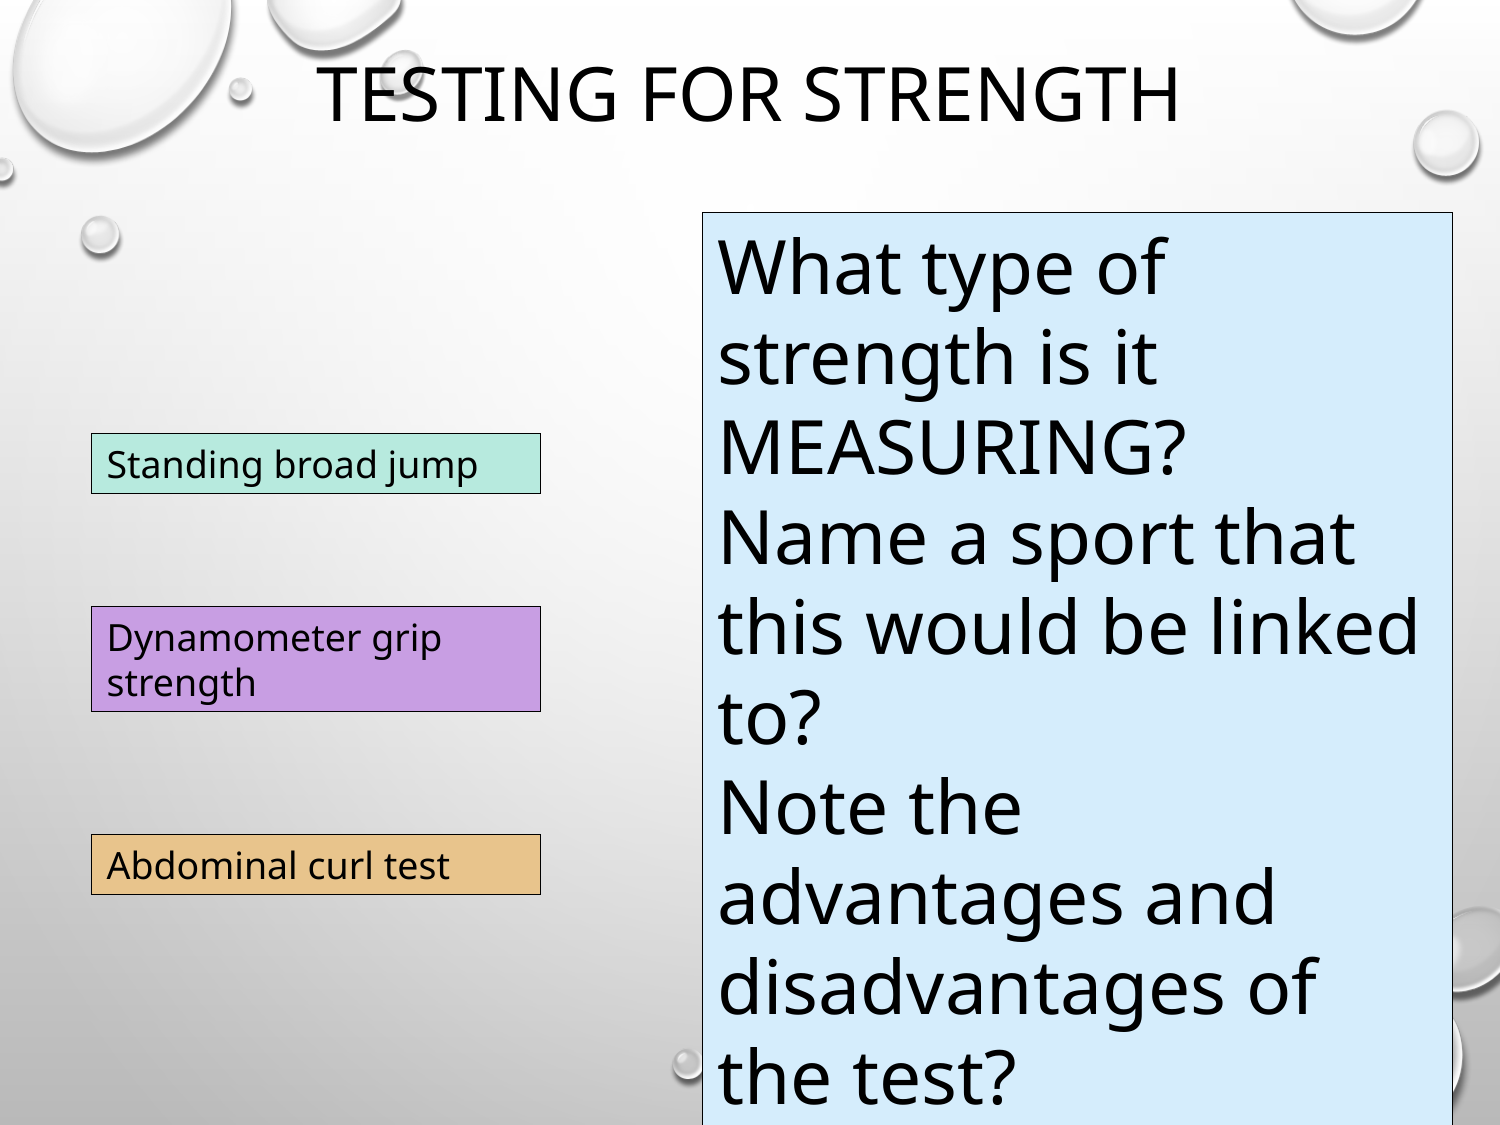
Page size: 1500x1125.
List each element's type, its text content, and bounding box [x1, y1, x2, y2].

text_box What type of strength is it MEASURING? Name a sport that this would be linked to? Note the advantages and disadvantages of the test? Note the key points of this type of strength. [702, 212, 1453, 1125]
text_box Dynamometer grip strength [91, 606, 541, 712]
text_box Abdominal curl test [91, 834, 541, 895]
picture [0, 0, 1500, 1125]
text_box Standing broad jump [91, 433, 541, 494]
title Testing for strength [75, 45, 1425, 149]
